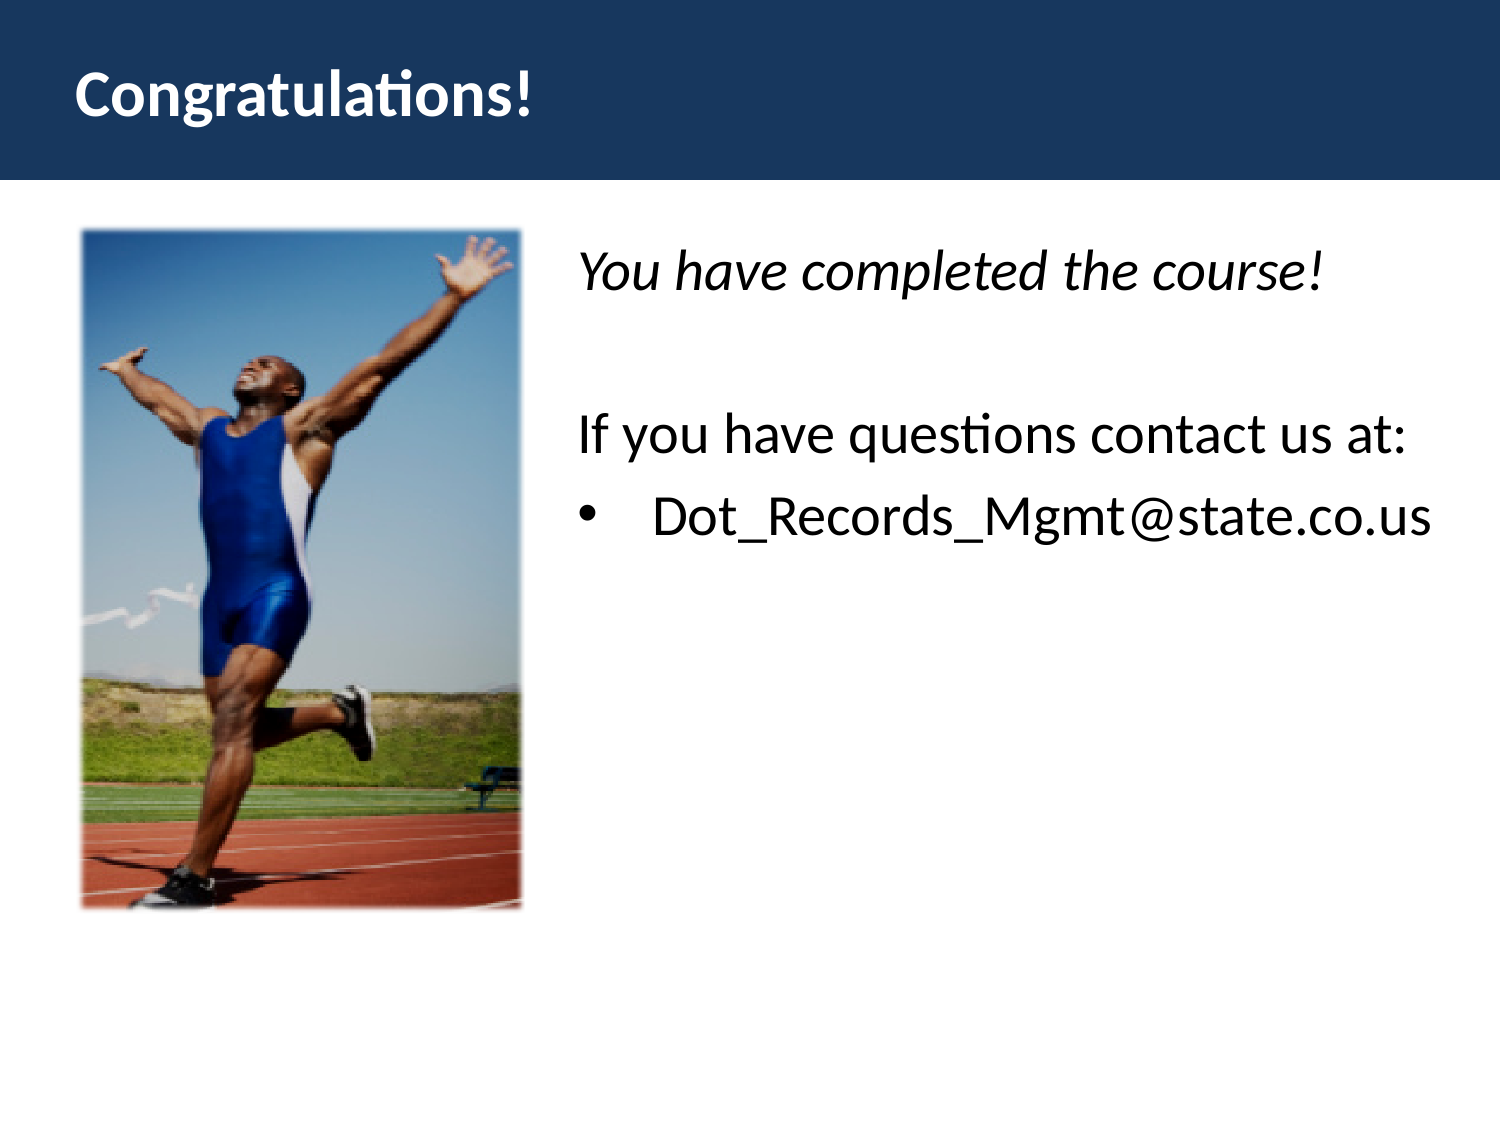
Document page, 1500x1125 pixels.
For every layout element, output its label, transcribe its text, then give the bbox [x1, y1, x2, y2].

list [76, 224, 525, 917]
text_box Congratulations! [0, 0, 1500, 180]
text_box You have completed the course! If you have questions contact us at: Dot_Records_Mgmt@state.co.us [562, 224, 1500, 1035]
